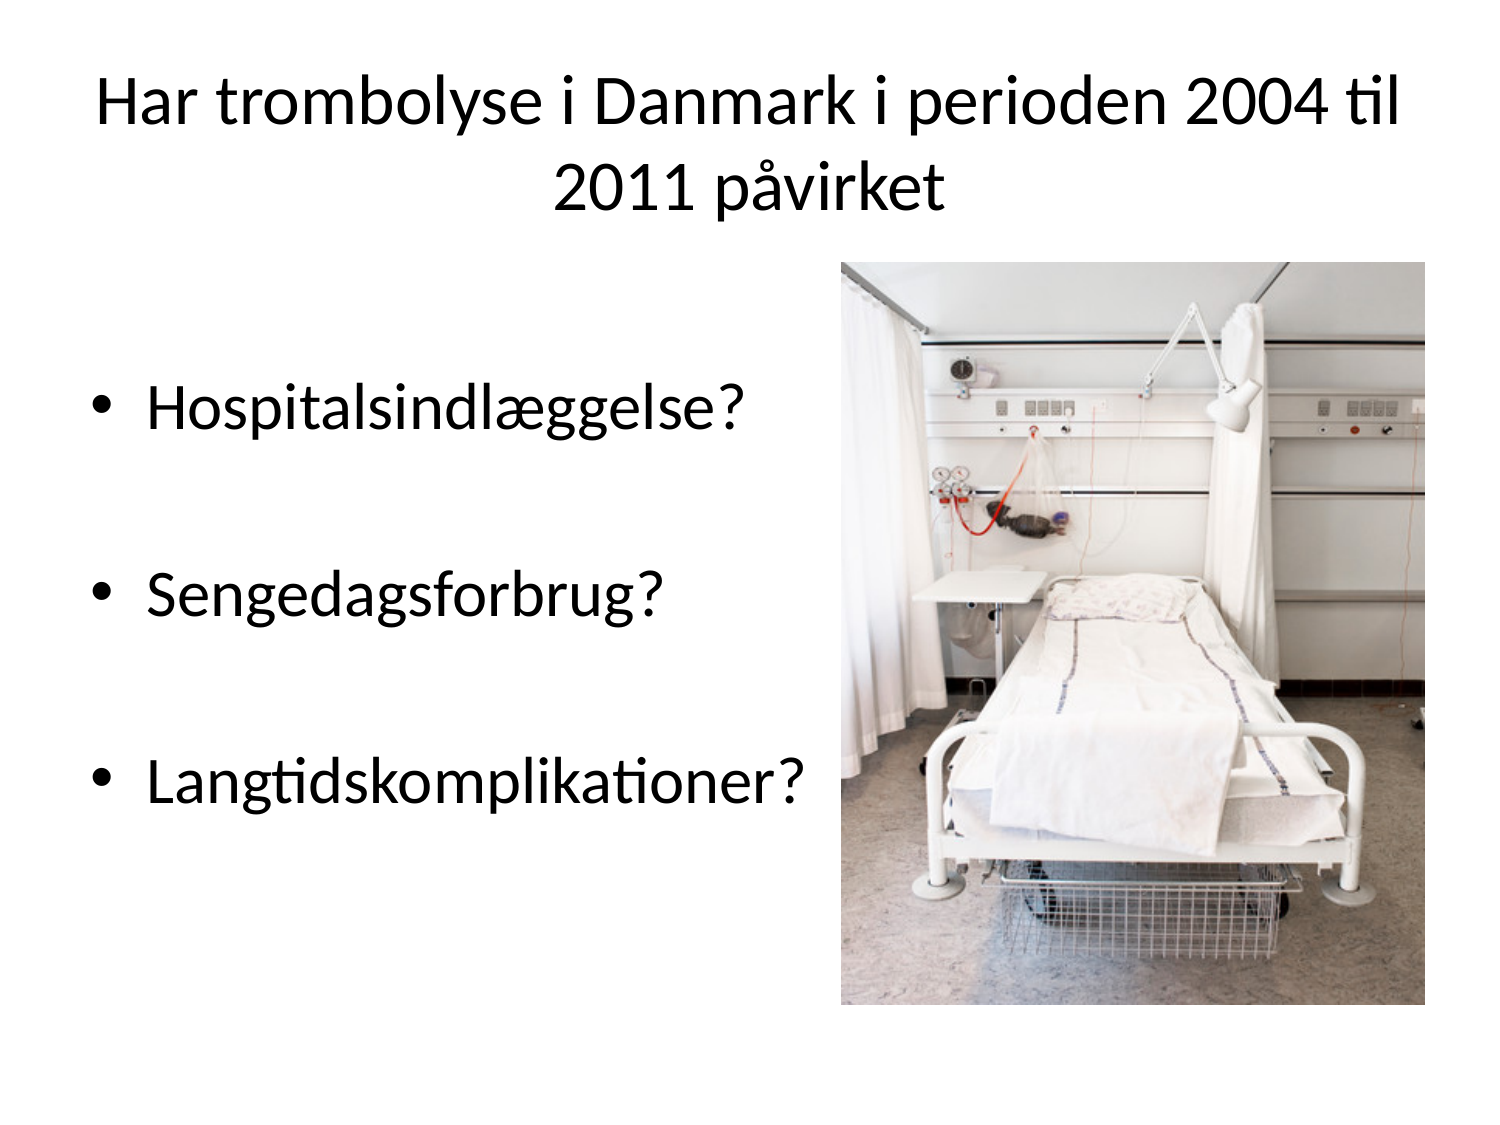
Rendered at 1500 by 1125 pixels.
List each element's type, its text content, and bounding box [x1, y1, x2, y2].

list Hospitalsindlæggelse? Sengedagsforbrug? Langtidskomplikationer? [74, 262, 839, 1006]
title Har trombolyse i Danmark i perioden 2004 til 2011 påvirket [74, 44, 1426, 233]
picture [841, 262, 1426, 1006]
